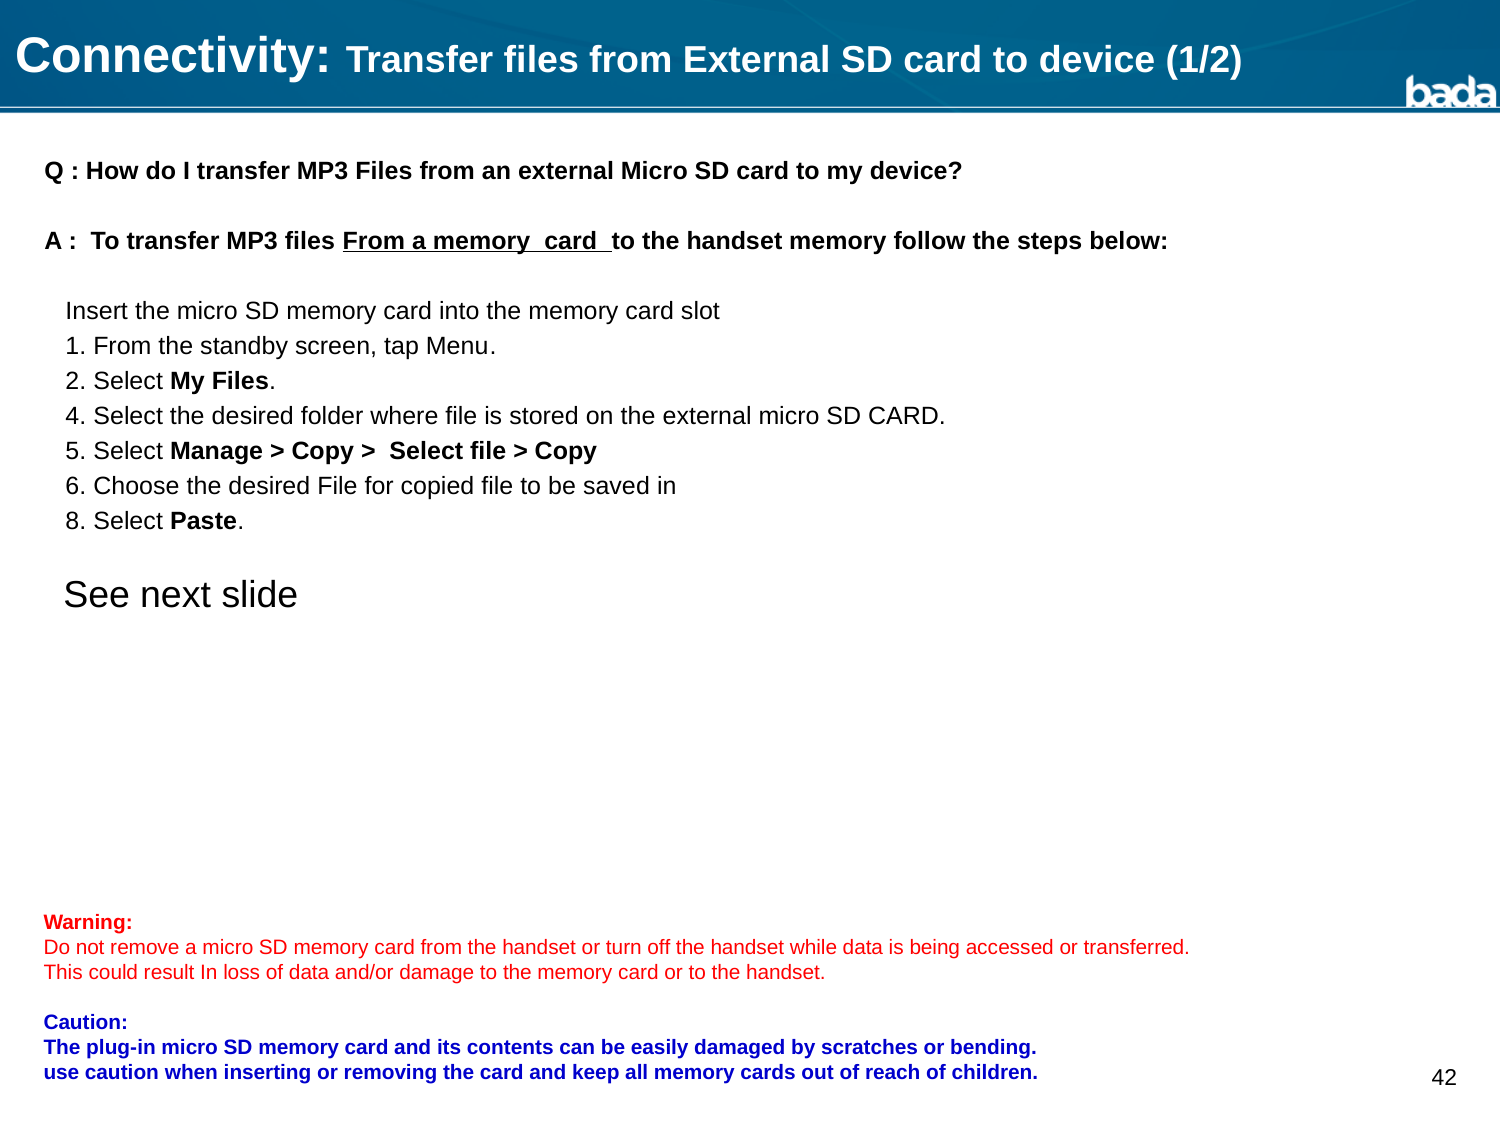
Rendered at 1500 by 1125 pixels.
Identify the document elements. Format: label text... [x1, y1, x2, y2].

text_box See next slide [48, 562, 314, 623]
list Q : How do I transfer MP3 Files from an external Micro SD card to my device? A : To transfer MP3 files From a memory card to the handset memory follow the steps below: Insert the micro SD memory card into the memory card slot 1. From the standby screen, tap Menu. 2. Select My Files. 4. Select the desired folder where file is stored on the external micro SD CARD. 5. Select Manage > Copy > Select file > Copy 6. Choose the desired File for copied file to be saved in 8. Select Paste. [29, 147, 1471, 455]
text_box Warning: Do not remove a micro SD memory card from the handset or turn off the handset while data is being accessed or transferred. This could result In loss of data and/or damage to the memory card or to the handset. Caution: The plug-in micro SD memory card and its contents can be easily damaged by scratches or bending. use caution when inserting or removing the card and keep all memory cards out of reach of children. [28, 901, 1471, 1091]
slide_number 42 [1387, 1046, 1473, 1106]
title Connectivity: Transfer files from External SD card to device (1/2) [0, 0, 1500, 105]
picture [0, 105, 1500, 1125]
